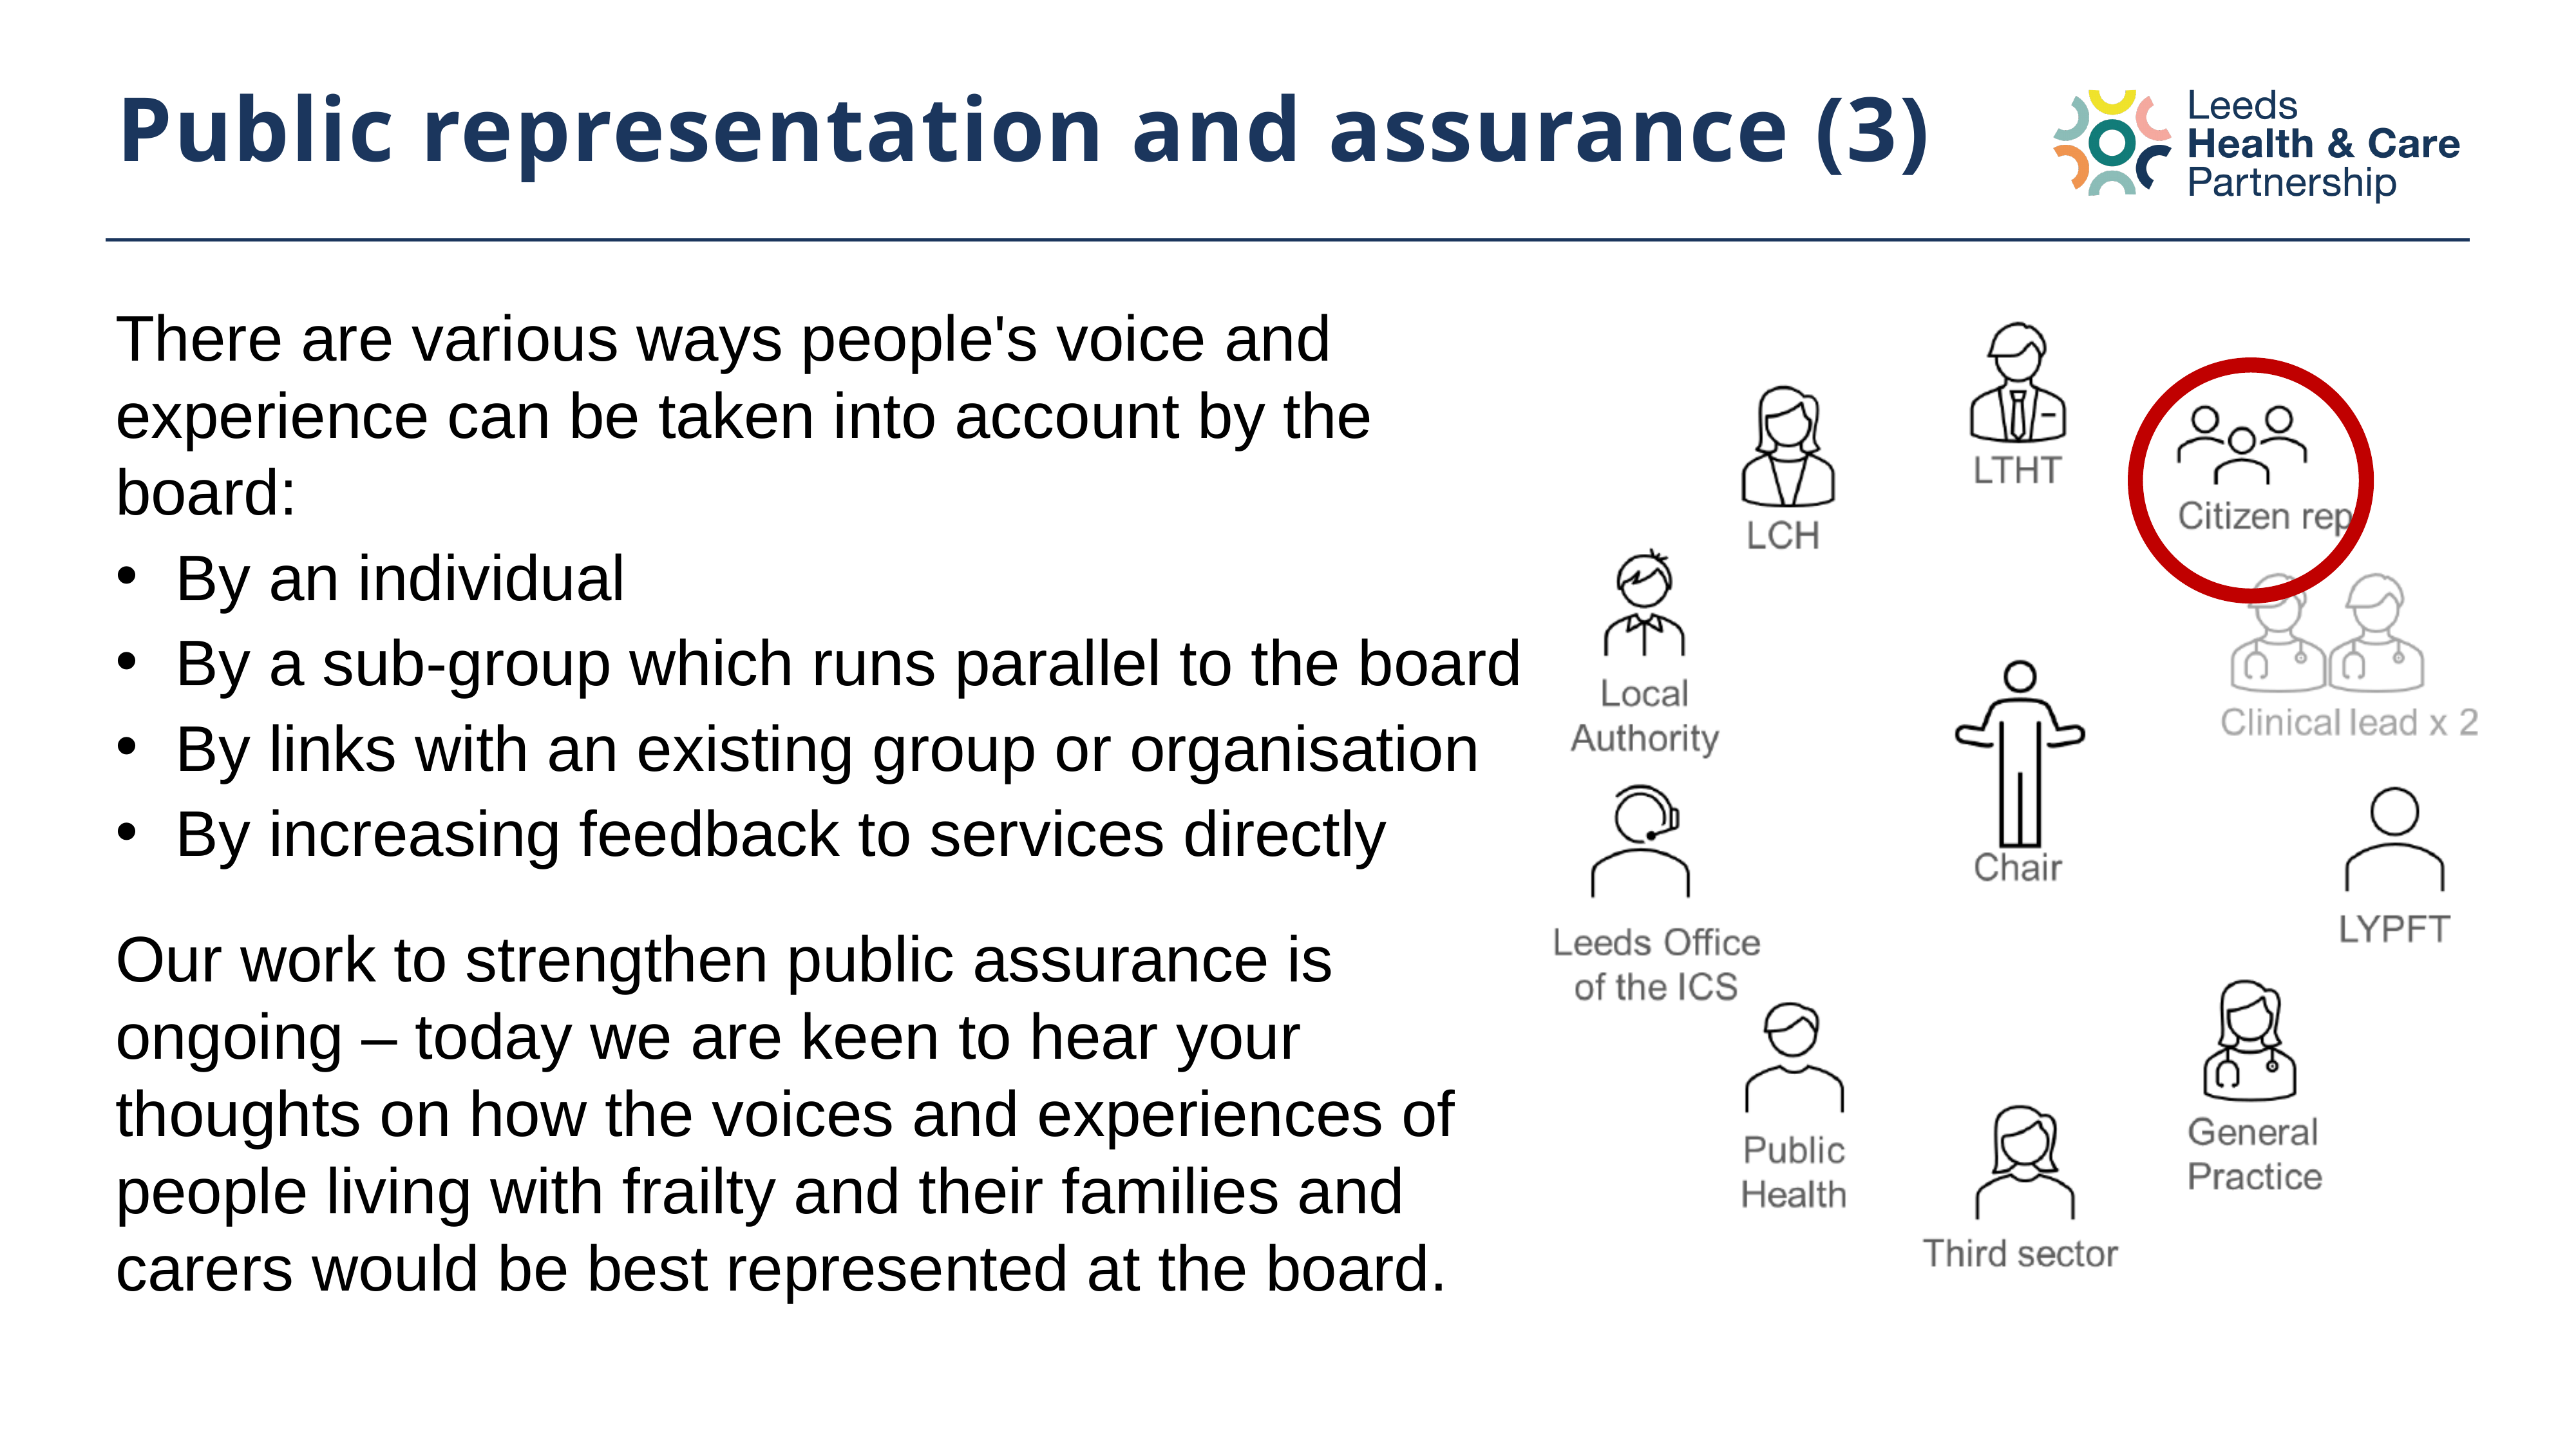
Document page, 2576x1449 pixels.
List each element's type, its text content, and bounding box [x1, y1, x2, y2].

picture [1542, 314, 2498, 1280]
title Public representation and assurance (3) [111, 87, 2433, 219]
text_box There are various ways people's voice and experience can be taken into account by the board: By an individual By a sub-group which runs parallel to the board By links with an existing group or organisation By increasing feedback to services directly Our work to strengthen public assurance is ongoing – today we are keen to hear your thoughts on how the voices and experiences of people living with frailty and their families and carers would be best represented at the board. [106, 291, 1542, 1332]
picture [2030, 62, 2481, 226]
